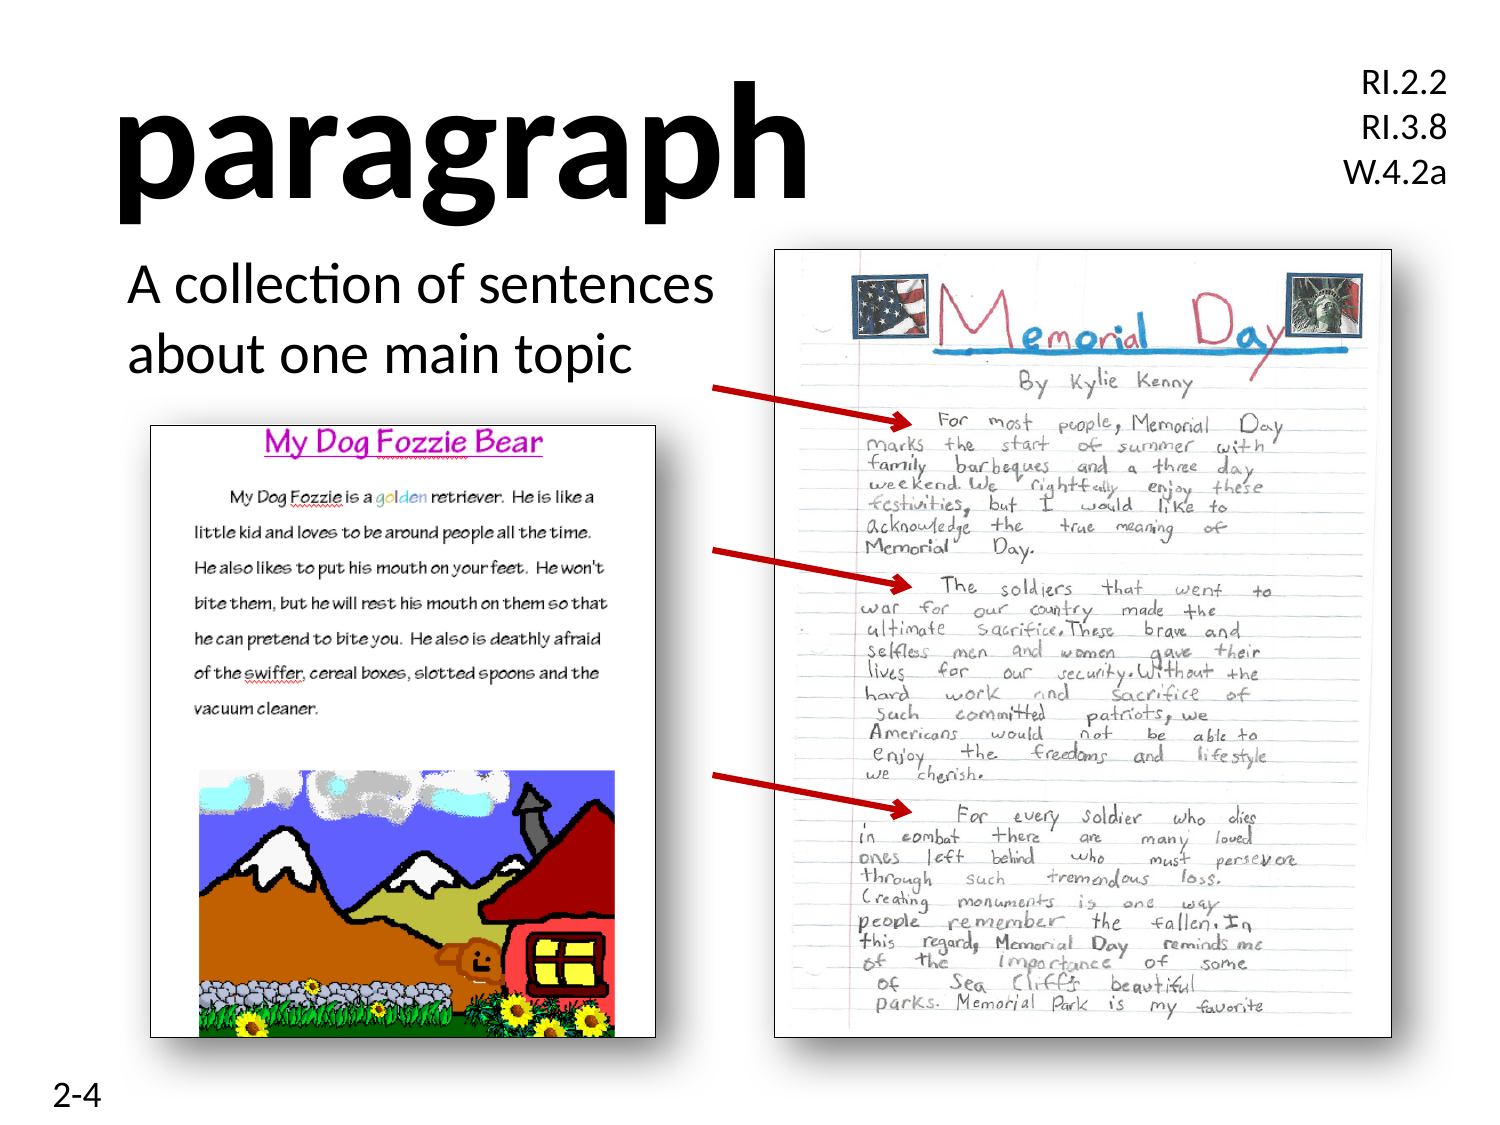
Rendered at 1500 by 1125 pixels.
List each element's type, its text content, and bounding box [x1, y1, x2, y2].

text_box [712, 774, 913, 813]
picture [149, 424, 656, 1038]
picture [774, 249, 1393, 1038]
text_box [712, 549, 913, 588]
text_box RI.2.2 RI.3.8 W.4.2a [849, 49, 1463, 200]
text_box paragraph [75, 24, 850, 240]
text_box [712, 387, 913, 426]
text_box A collection of sentences about one main topic [112, 237, 792, 393]
text_box 2-4 [37, 1062, 238, 1123]
